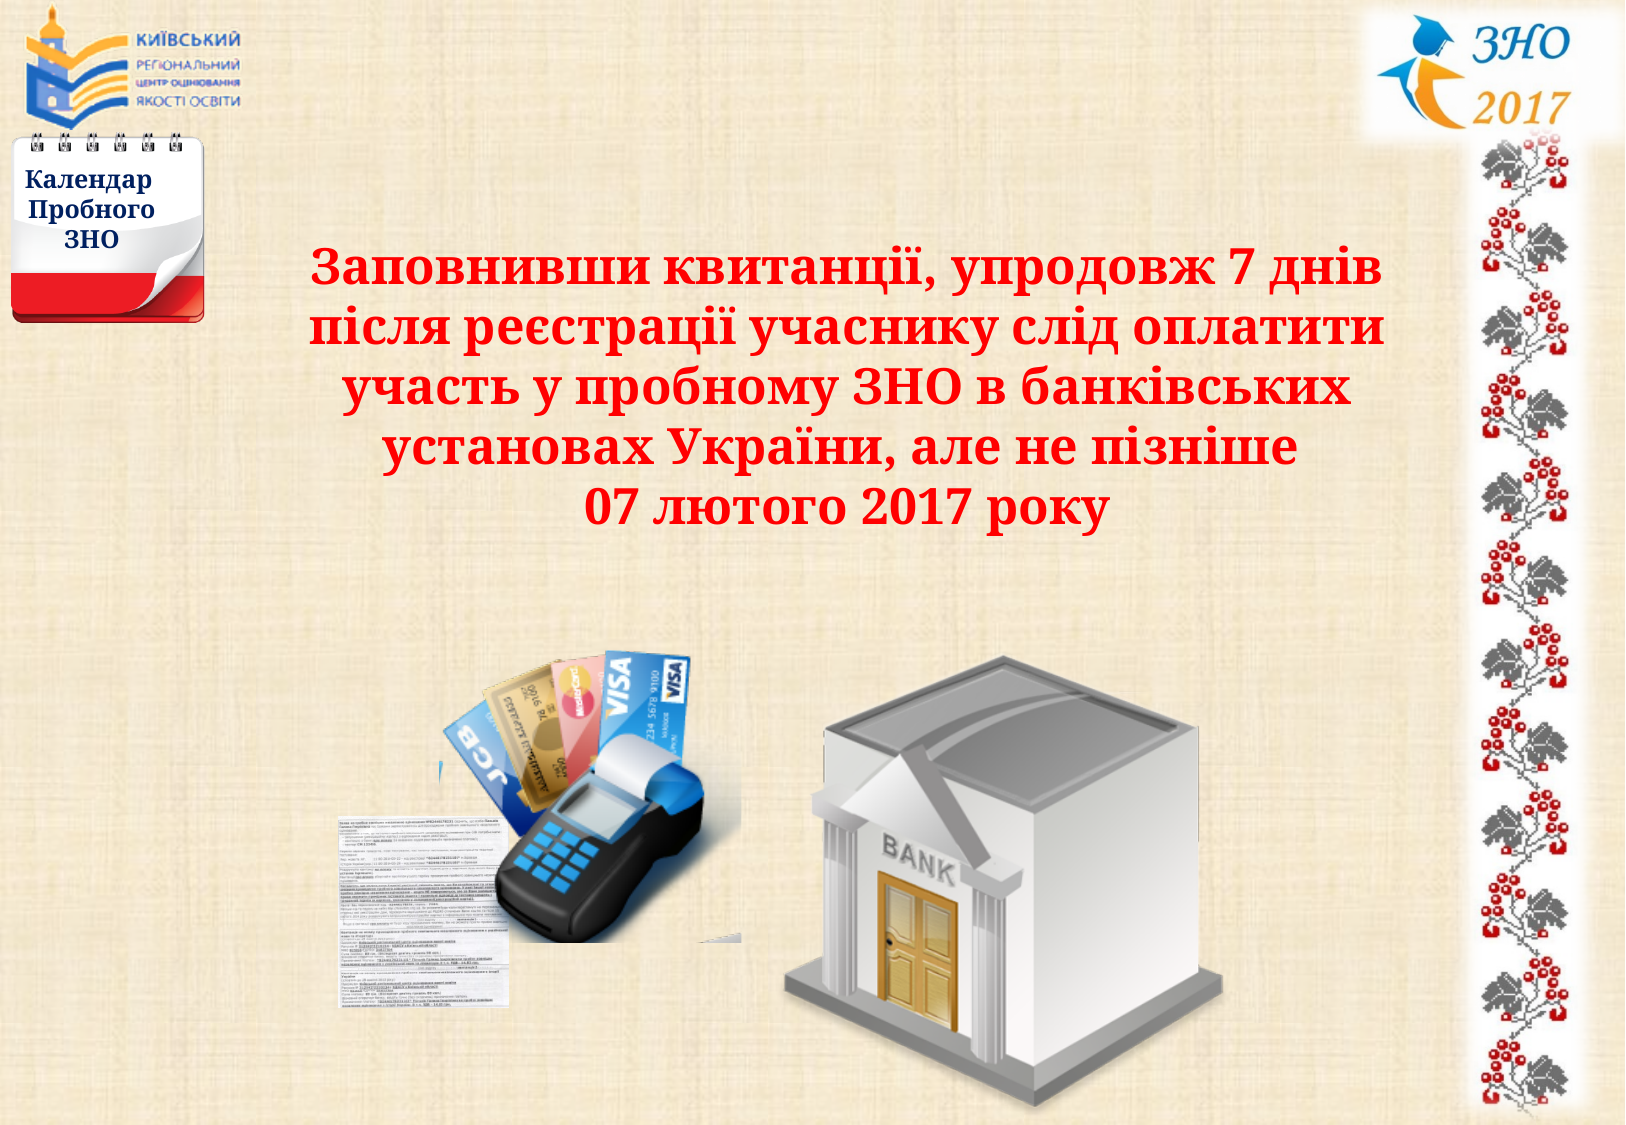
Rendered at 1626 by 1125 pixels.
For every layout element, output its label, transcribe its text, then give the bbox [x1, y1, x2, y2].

picture [337, 577, 742, 1008]
text_box Заповнивши квитанції, упродовж 7 днів після реєстрації учаснику слід оплатити участь у пробному ЗНО в банківських установах України, але не пізніше 07 лютого 2017 року [247, 227, 1447, 542]
text_box Календар Пробного ЗНО [0, 155, 9, 261]
picture [1341, 0, 1625, 1125]
picture [766, 646, 1245, 1125]
picture [9, 0, 248, 325]
